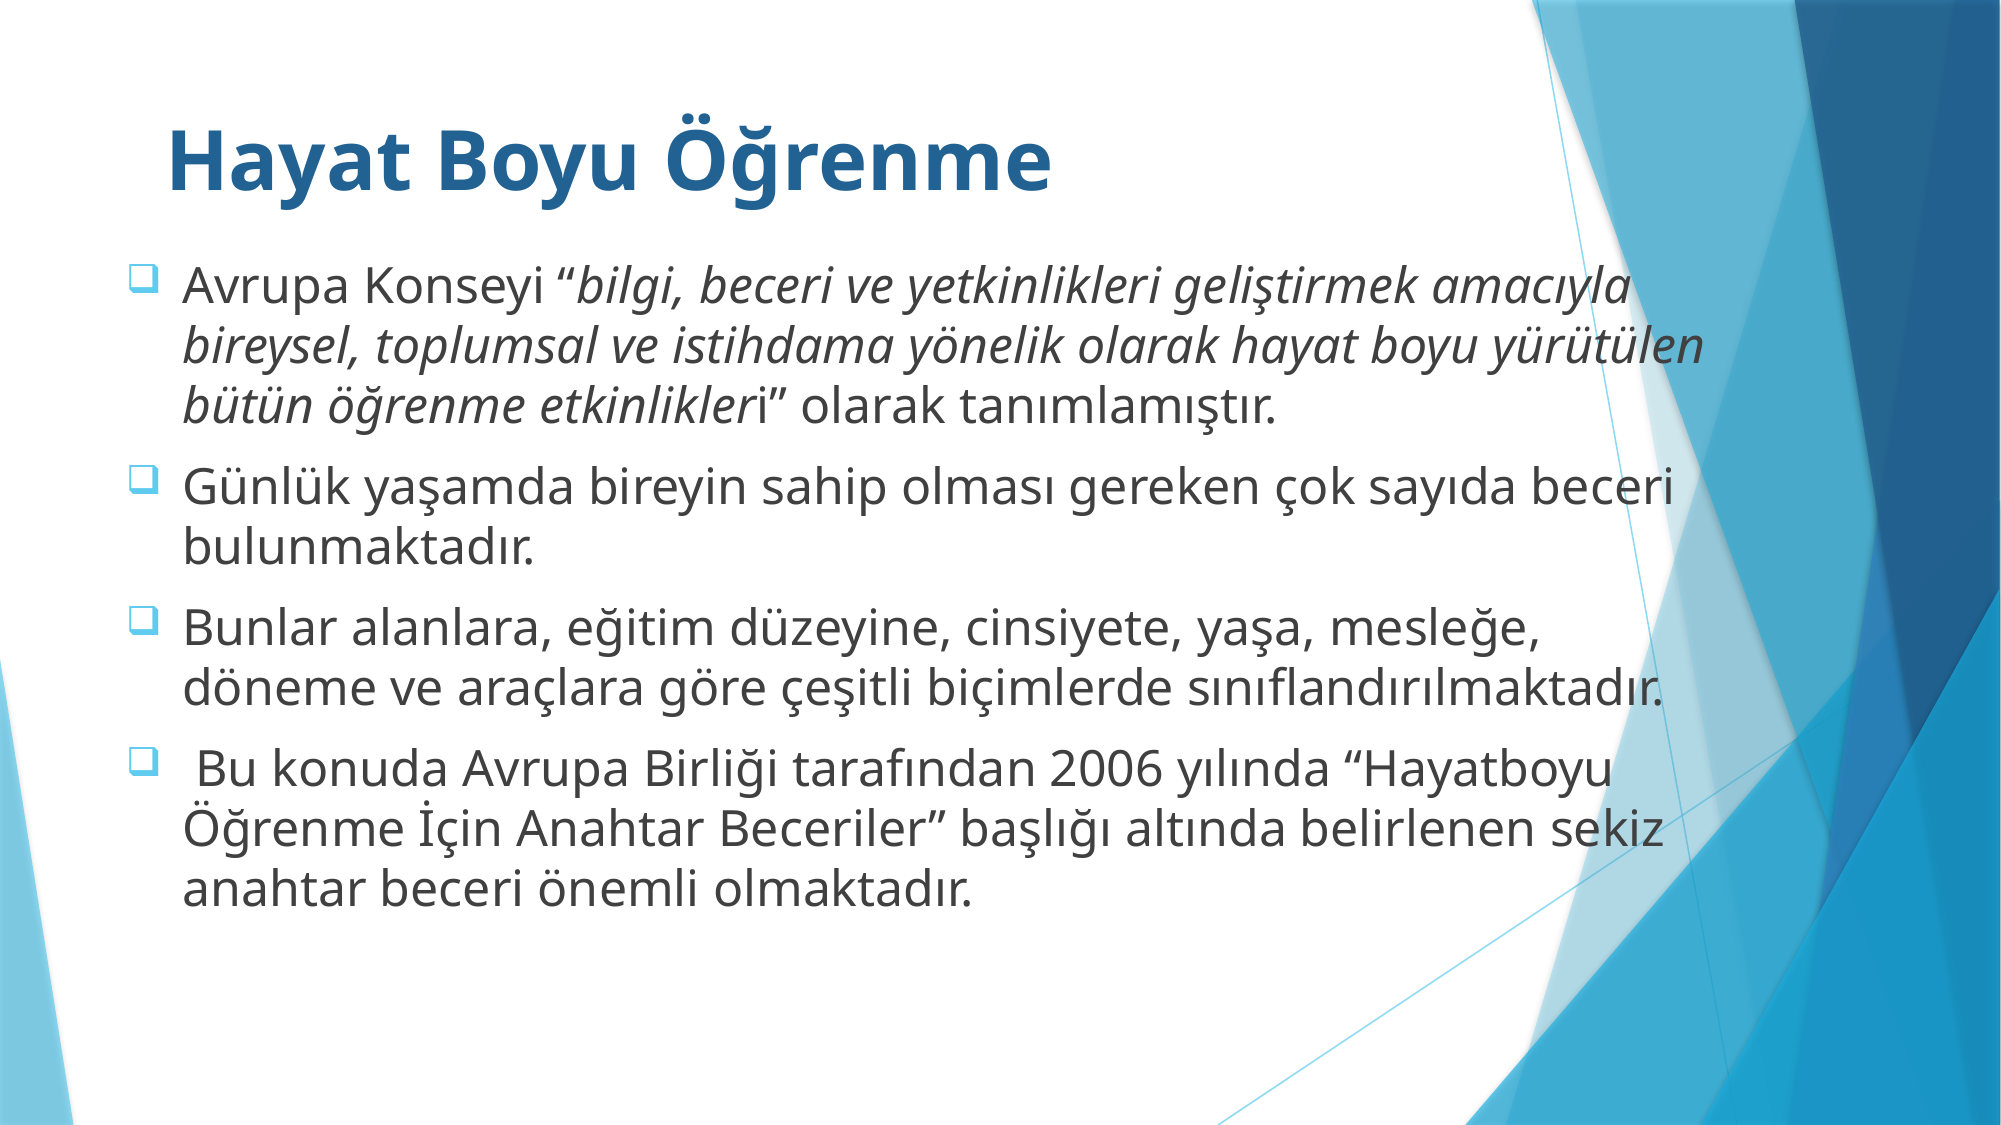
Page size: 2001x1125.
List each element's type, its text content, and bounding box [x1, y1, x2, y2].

list Avrupa Konseyi “bilgi, beceri ve yetkinlikleri geliştirmek amacıyla bireysel, toplumsal ve istihdama yönelik olarak hayat boyu yürütülen bütün öğrenme etkinlikleri” olarak tanımlamıştır. Günlük yaşamda bireyin sahip olması gereken çok sayıda beceri bulunmaktadır. Bunlar alanlara, eğitim düzeyine, cinsiyete, yaşa, mesleğe, döneme ve araçlara göre çeşitli biçimlerde sınıflandırılmaktadır. Bu konuda Avrupa Birliği tarafından 2006 yılında “Hayatboyu Öğrenme İçin Anahtar Beceriler” başlığı altında belirlenen sekiz anahtar beceri önemli olmaktadır. [111, 246, 1755, 1031]
title Hayat Boyu Öğrenme [111, 99, 1522, 246]
